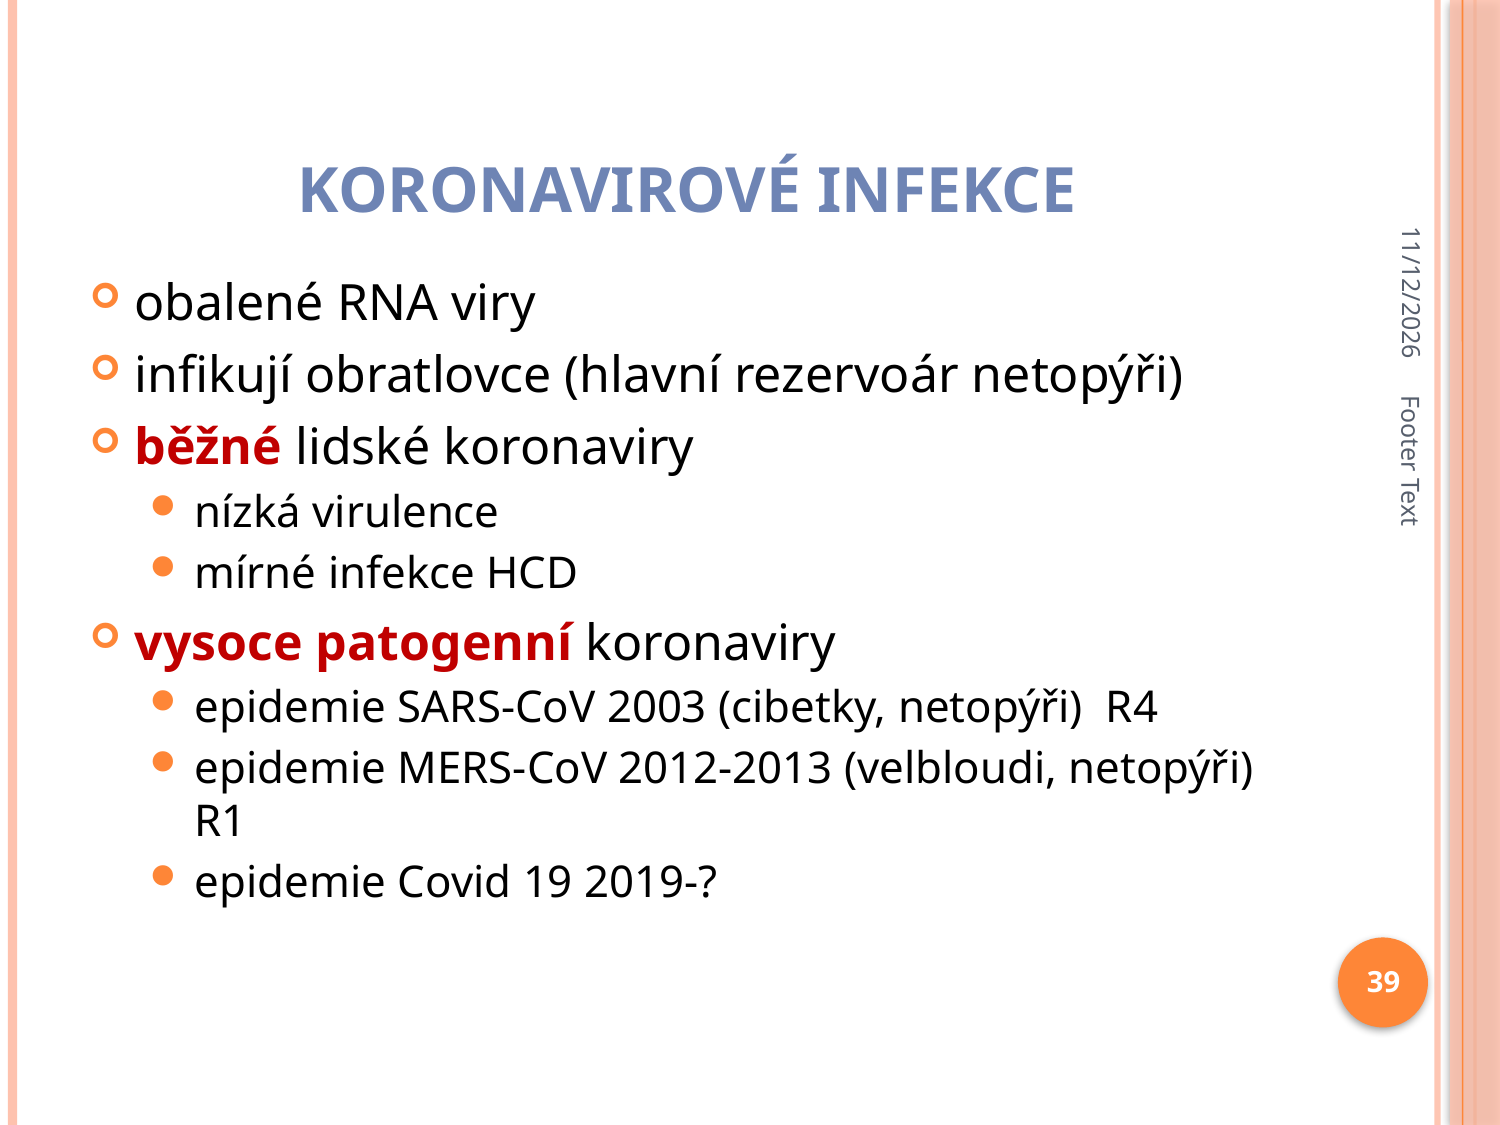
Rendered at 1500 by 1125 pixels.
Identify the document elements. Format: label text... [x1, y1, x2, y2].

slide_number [1378, 43, 1442, 374]
slide_number 39 [1333, 940, 1434, 1027]
footer Footer Text [1379, 380, 1440, 906]
title koronavirové infekce [75, 45, 1300, 233]
list obalené RNA viry infikují obratlovce (hlavní rezervoár netopýři) běžné lidské koronaviry nízká virulence mírné infekce HCD vysoce patogenní koronaviry epidemie SARS-CoV 2003 (cibetky, netopýři) R4 epidemie MERS-CoV 2012-2013 (velbloudi, netopýři) R1 epidemie Covid 19 2019-? [75, 262, 1300, 1062]
